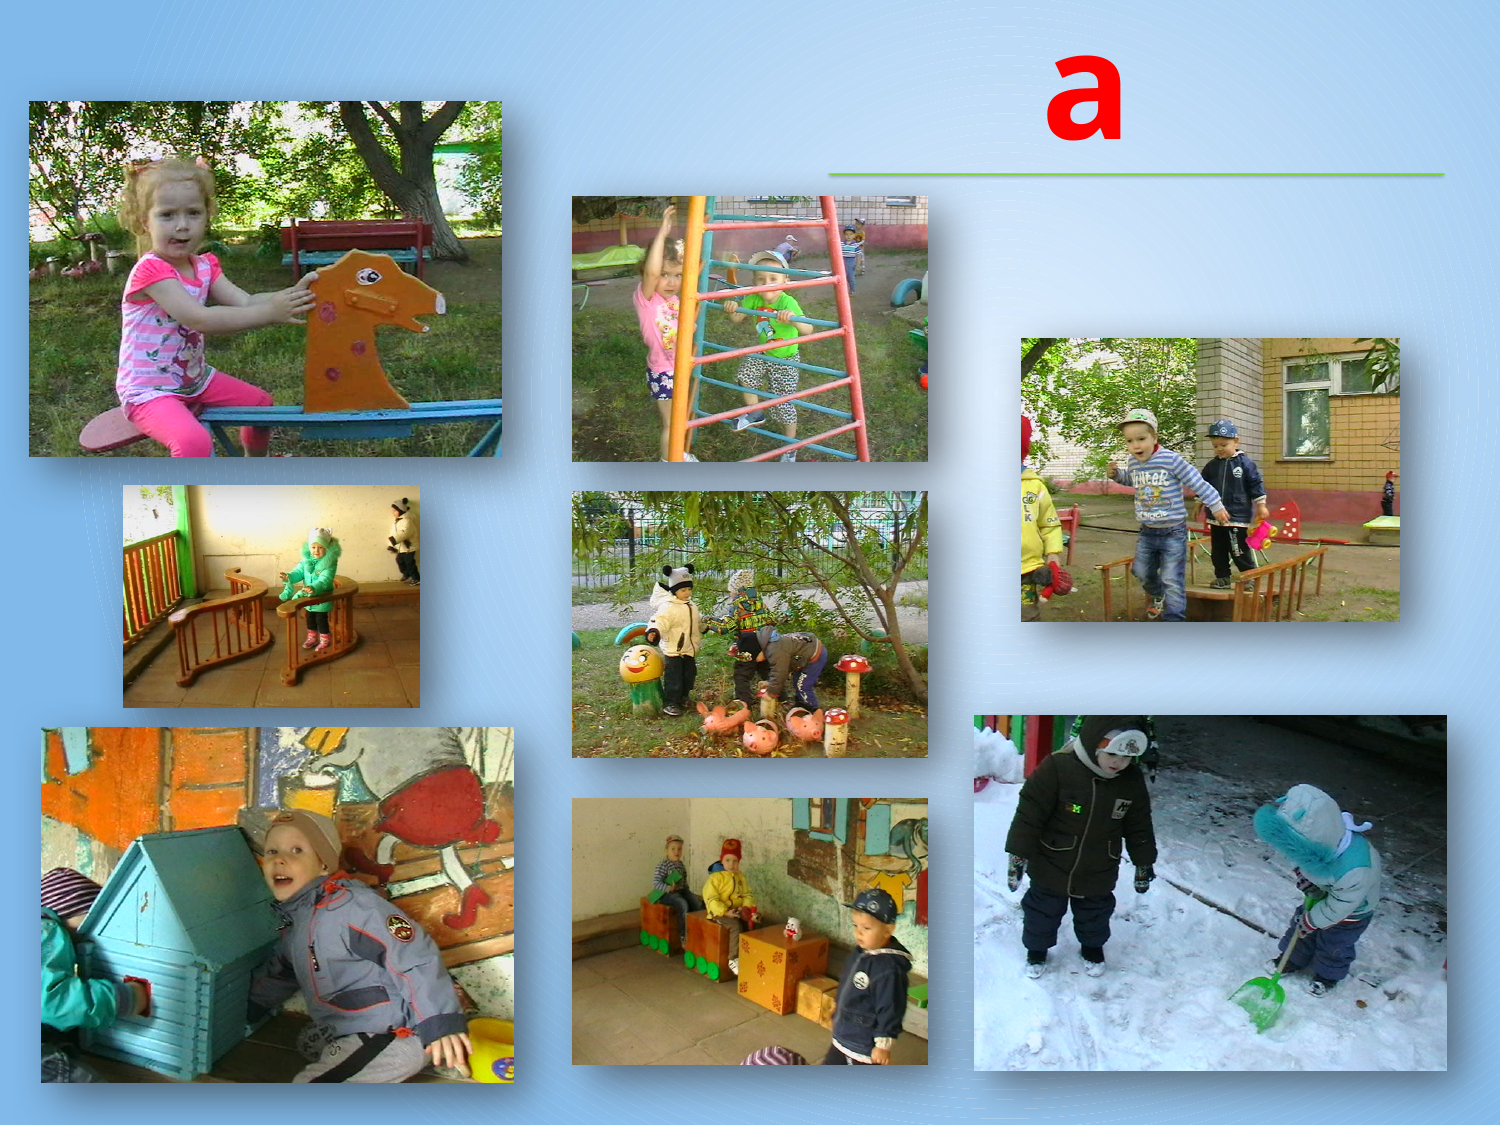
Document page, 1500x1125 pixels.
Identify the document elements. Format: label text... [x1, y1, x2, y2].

picture [123, 485, 420, 708]
picture [29, 101, 503, 457]
picture [40, 727, 514, 1083]
picture [572, 195, 928, 463]
picture [974, 715, 1447, 1071]
picture [1021, 337, 1400, 622]
picture [572, 798, 928, 1065]
picture [572, 491, 928, 758]
title Прогулка [738, 42, 1436, 178]
